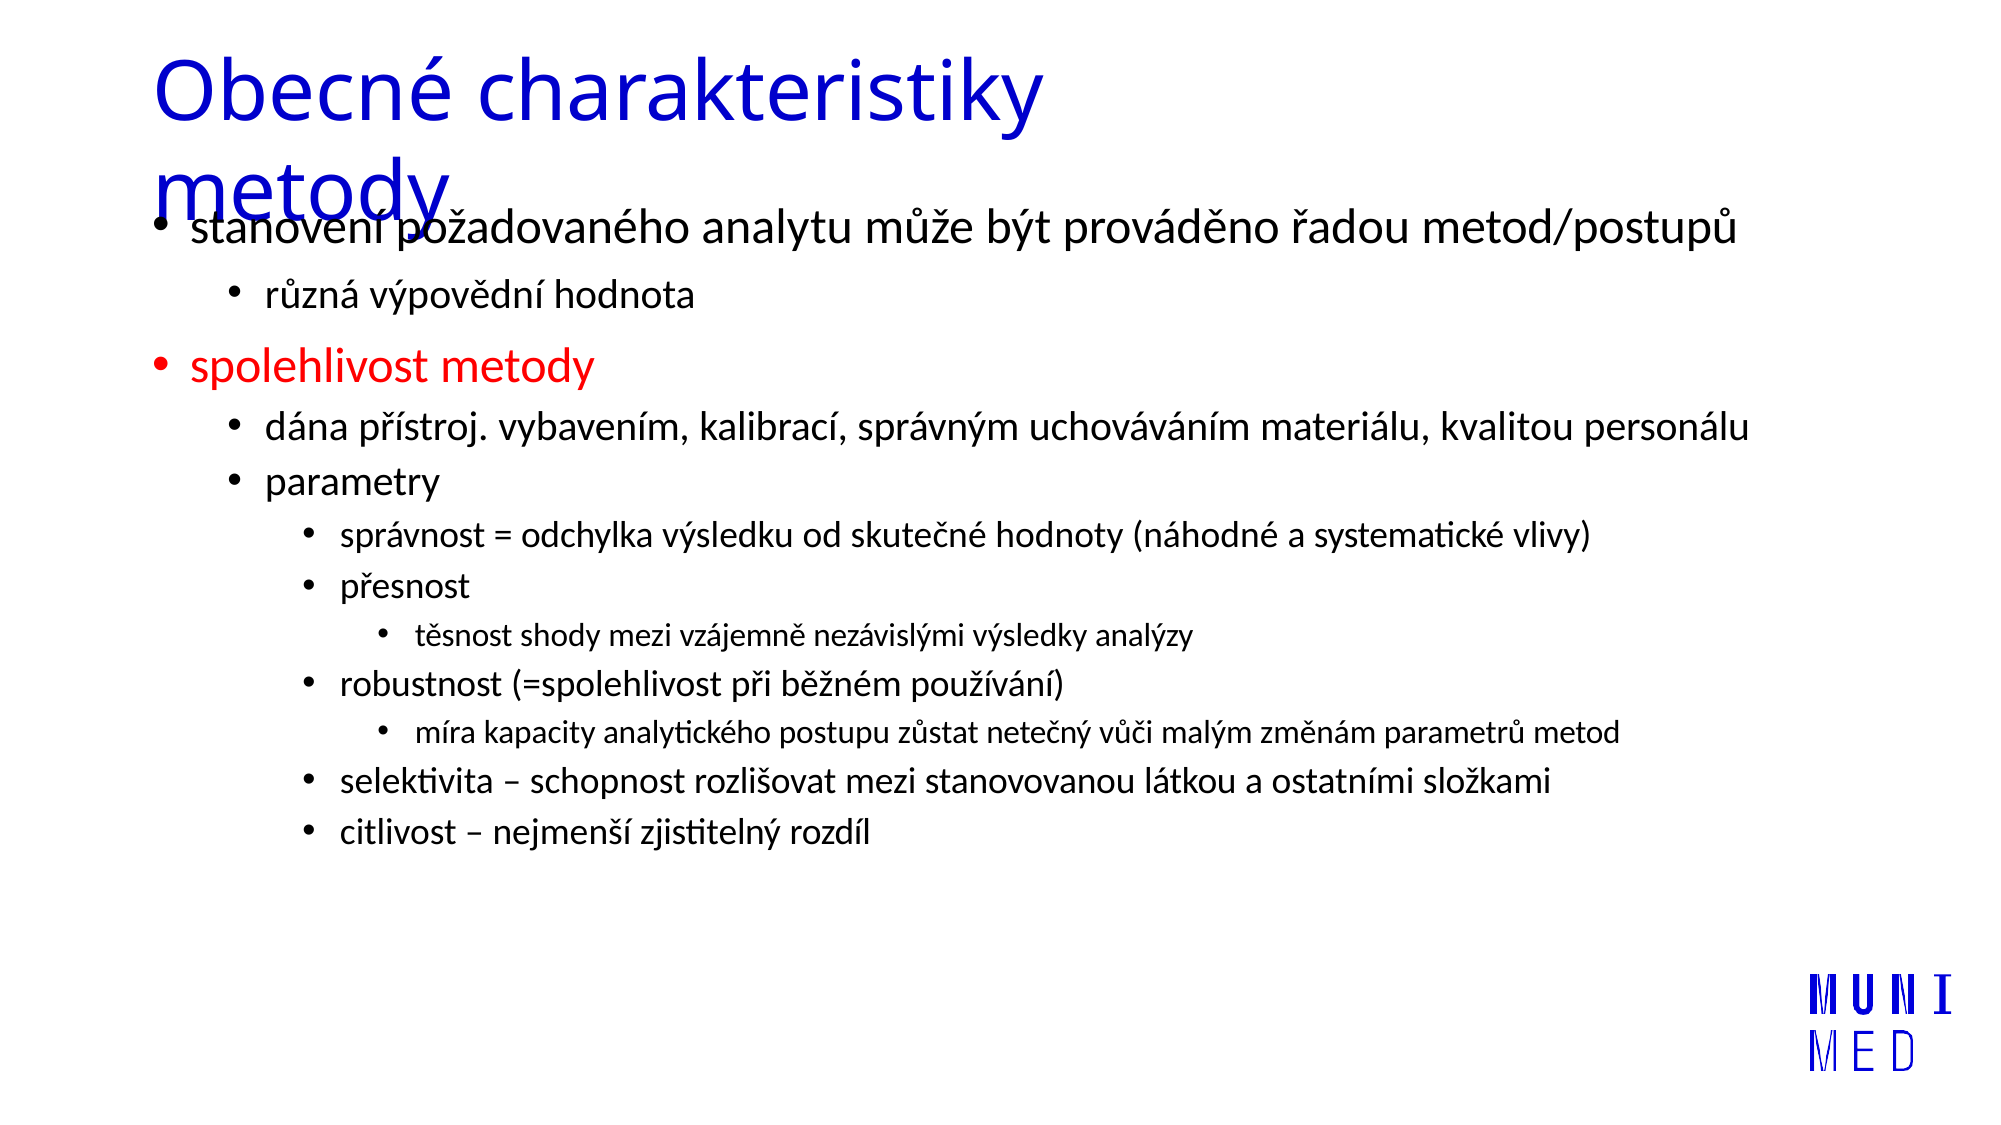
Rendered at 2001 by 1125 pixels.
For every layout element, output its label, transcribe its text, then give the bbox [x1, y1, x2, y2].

picture [1892, 974, 1914, 1014]
picture [1810, 1030, 1836, 1071]
picture [1810, 974, 1836, 1014]
picture [1853, 974, 1873, 1015]
text_box stanovení požadovaného analytu může být prováděno řadou metod/postupů různá výpovědní hodnota spolehlivost metody dána přístroj. vybavením, kalibrací, správným uchováváním materiálu, kvalitou personálu parametry správnost = odchylka výsledku od skutečné hodnoty (náhodné a systematické vlivy) přesnost těsnost shody mezi vzájemně nezávislými výsledky analýzy robustnost (=spolehlivost při běžném používání) míra kapacity analytického postupu zůstat netečný vůči malým změnám parametrů metod selektivita – schopnost rozlišovat mezi stanovovanou látkou a ostatními složkami citlivost – nejmenší zjistitelný rozdíl [150, 176, 1766, 852]
picture [1893, 1030, 1913, 1071]
title Obecné charakteristiky metody [150, 35, 1193, 176]
